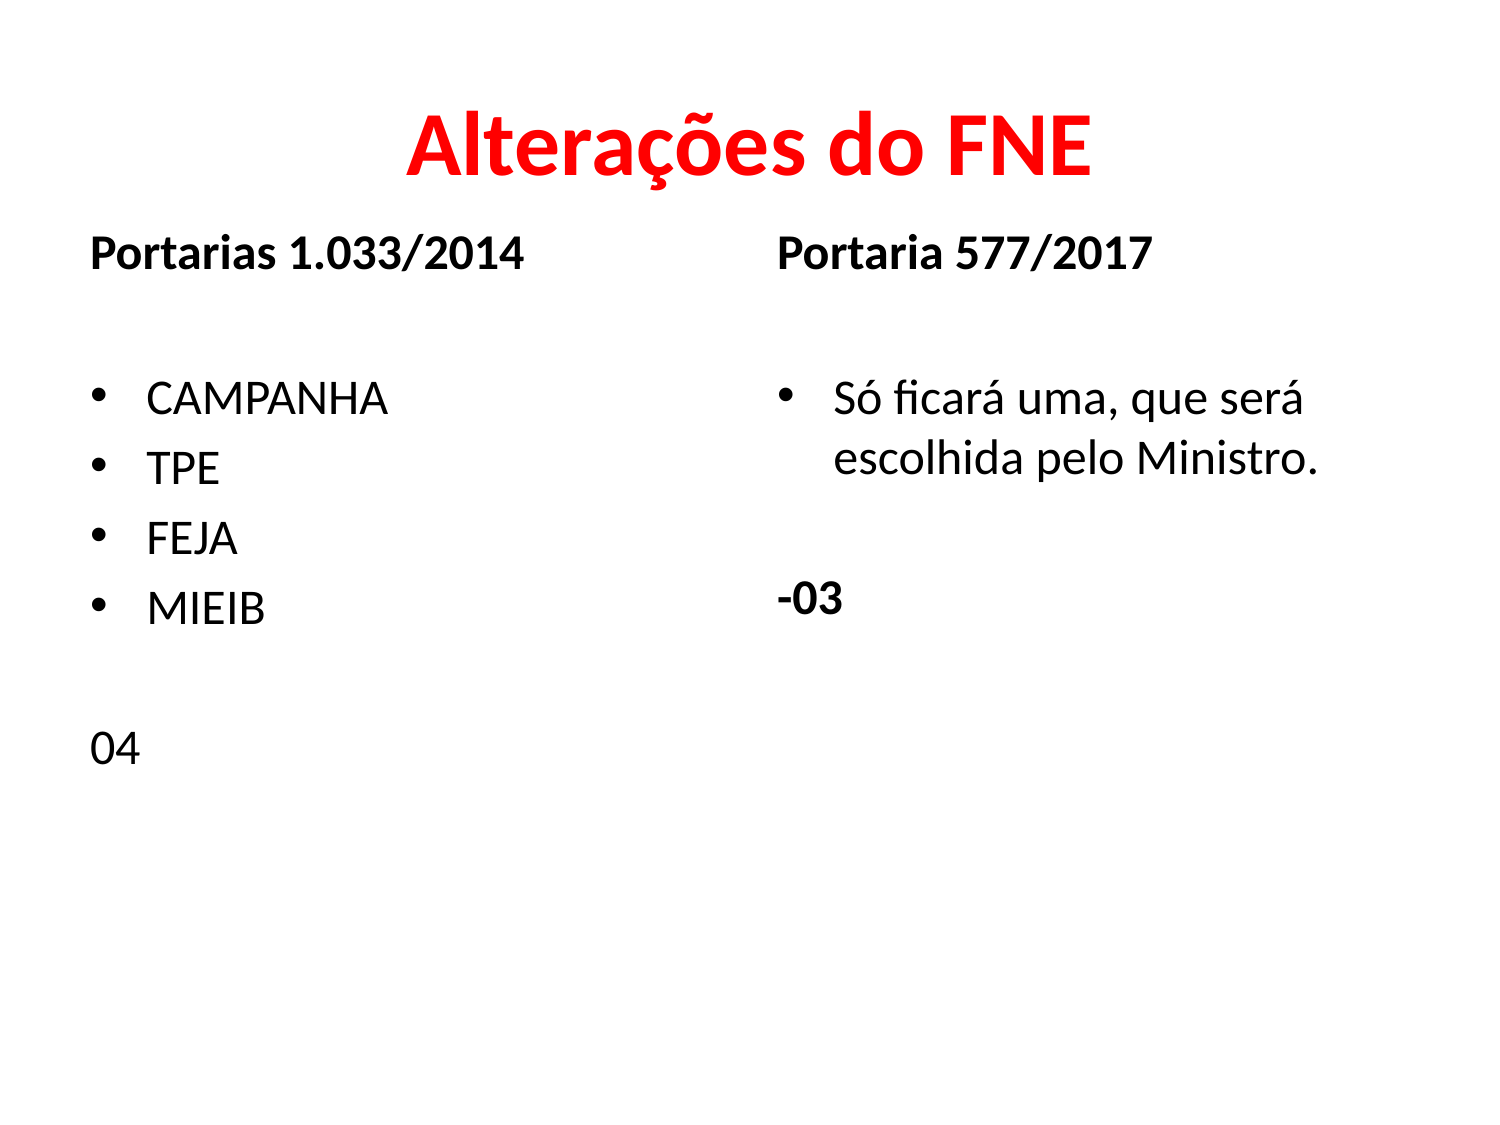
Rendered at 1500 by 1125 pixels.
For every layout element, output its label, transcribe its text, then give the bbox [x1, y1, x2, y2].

list Portarias 1.033/2014 [75, 251, 738, 356]
list Só ficará uma, que será escolhida pelo Ministro. -03 [761, 356, 1425, 1005]
title Alterações do FNE [75, 45, 1425, 233]
list CAMPANHA TPE FEJA MIEIB 04 [75, 356, 738, 1005]
list Portaria 577/2017 [761, 251, 1425, 356]
